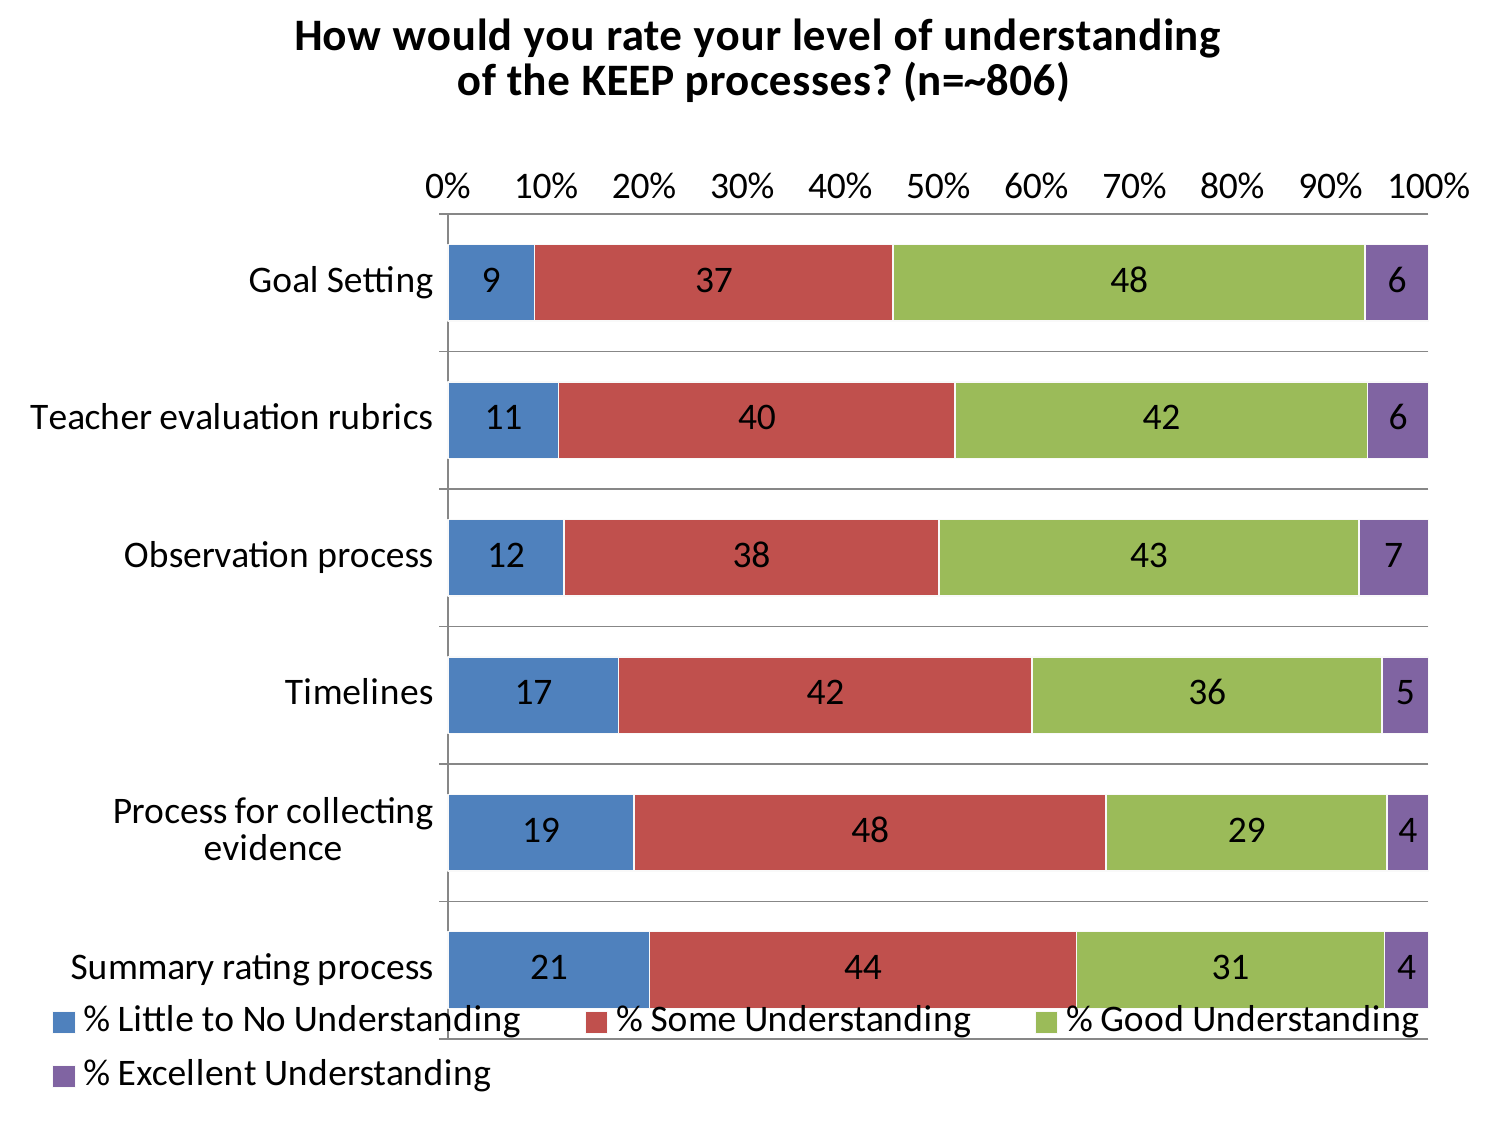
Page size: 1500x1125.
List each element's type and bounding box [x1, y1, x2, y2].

chart [0, 0, 1500, 1125]
